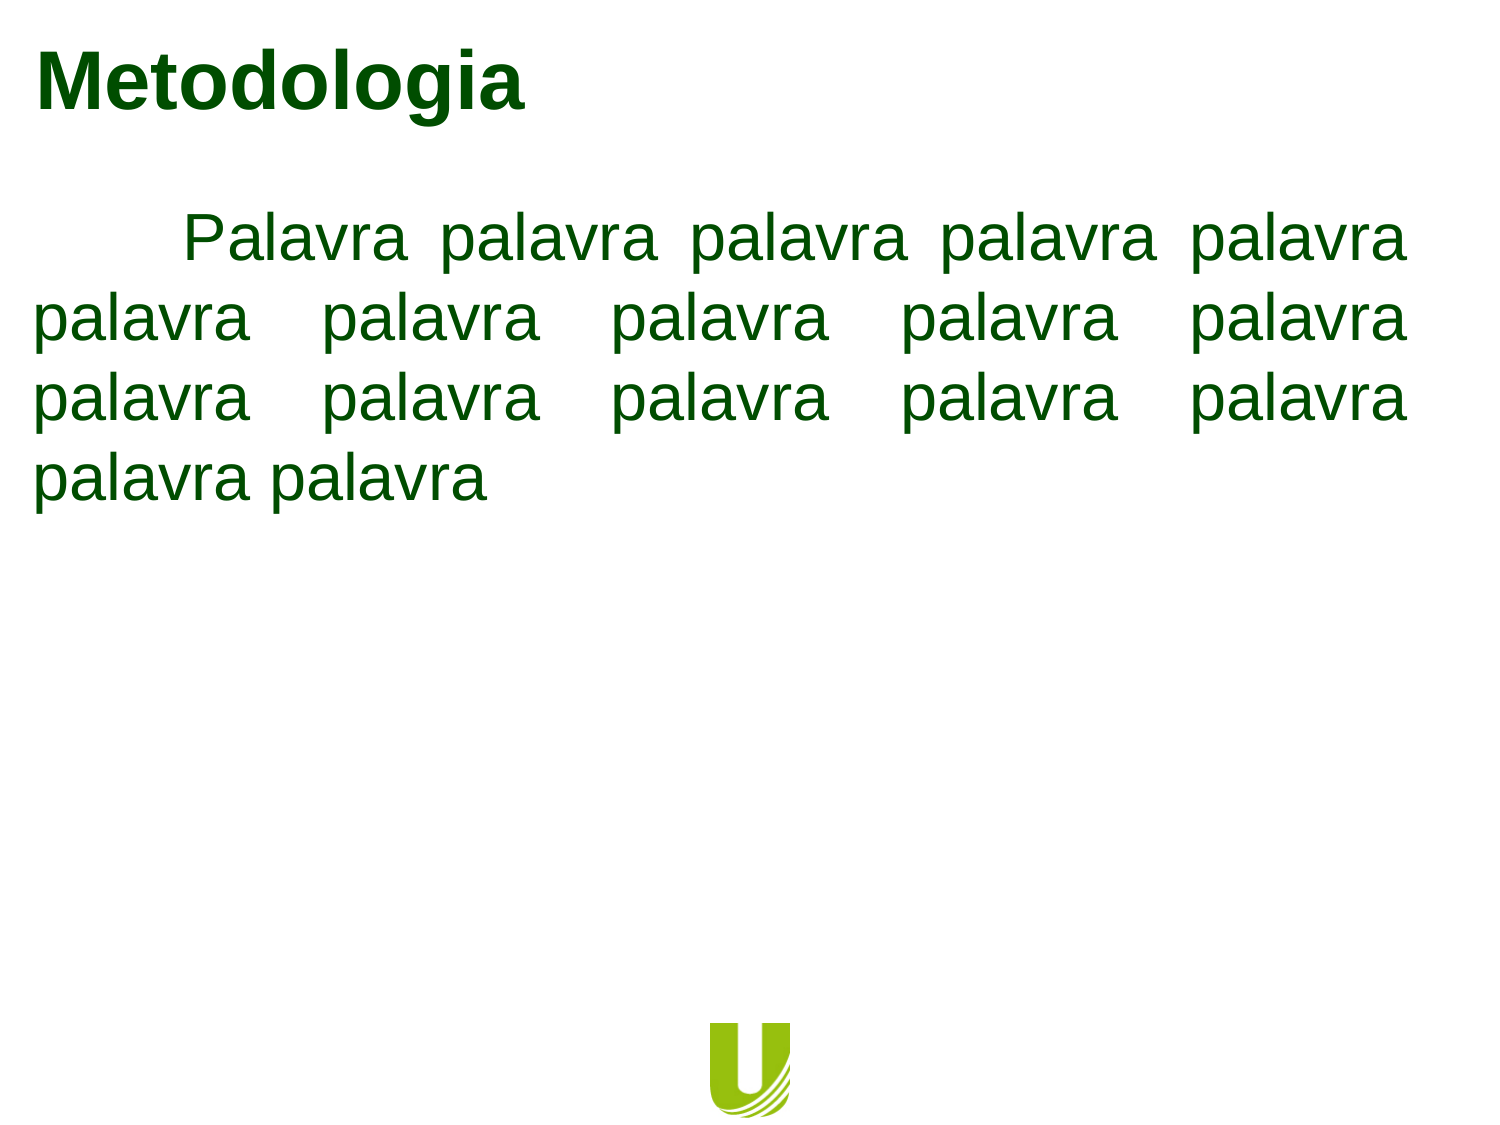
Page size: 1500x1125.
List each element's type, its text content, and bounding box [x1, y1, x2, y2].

picture [710, 1023, 790, 1118]
text_box Palavra palavra palavra palavra palavra palavra palavra palavra palavra palavra palavra palavra palavra palavra palavra palavra palavra [17, 186, 1424, 521]
text_box Metodologia [20, 19, 541, 134]
